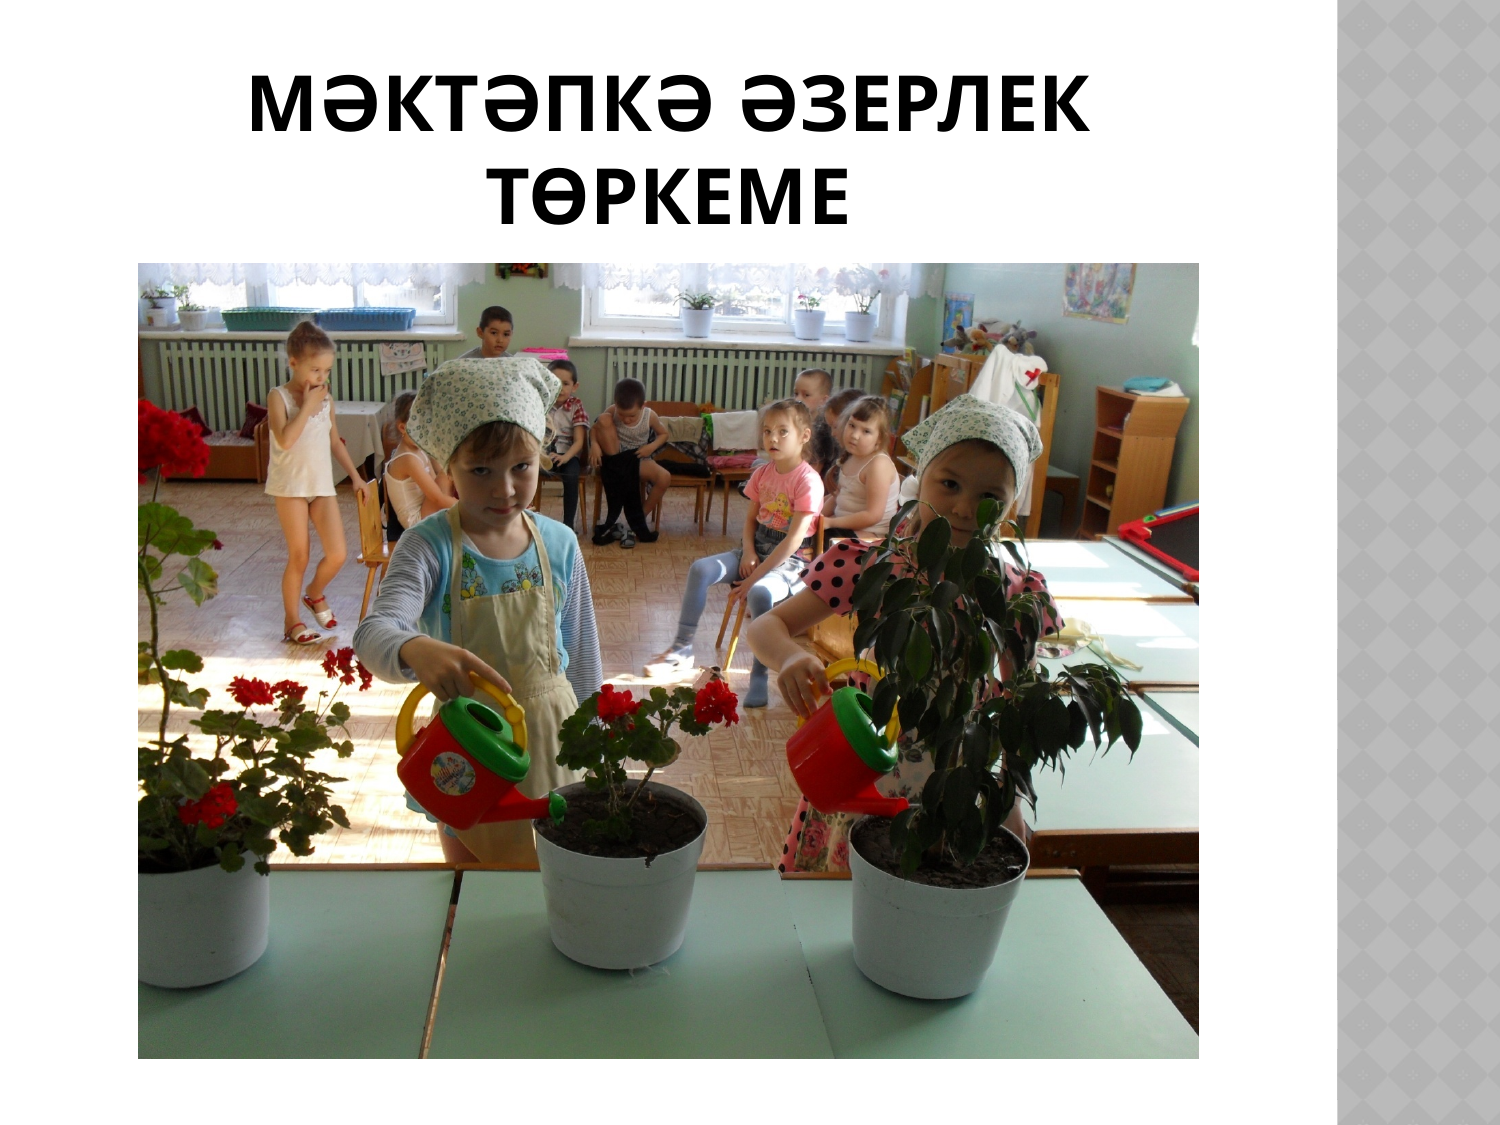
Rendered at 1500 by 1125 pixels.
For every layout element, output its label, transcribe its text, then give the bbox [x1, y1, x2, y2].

title Мәктәпкә әзерлек төркеме [75, 52, 1263, 240]
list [138, 263, 1200, 1060]
